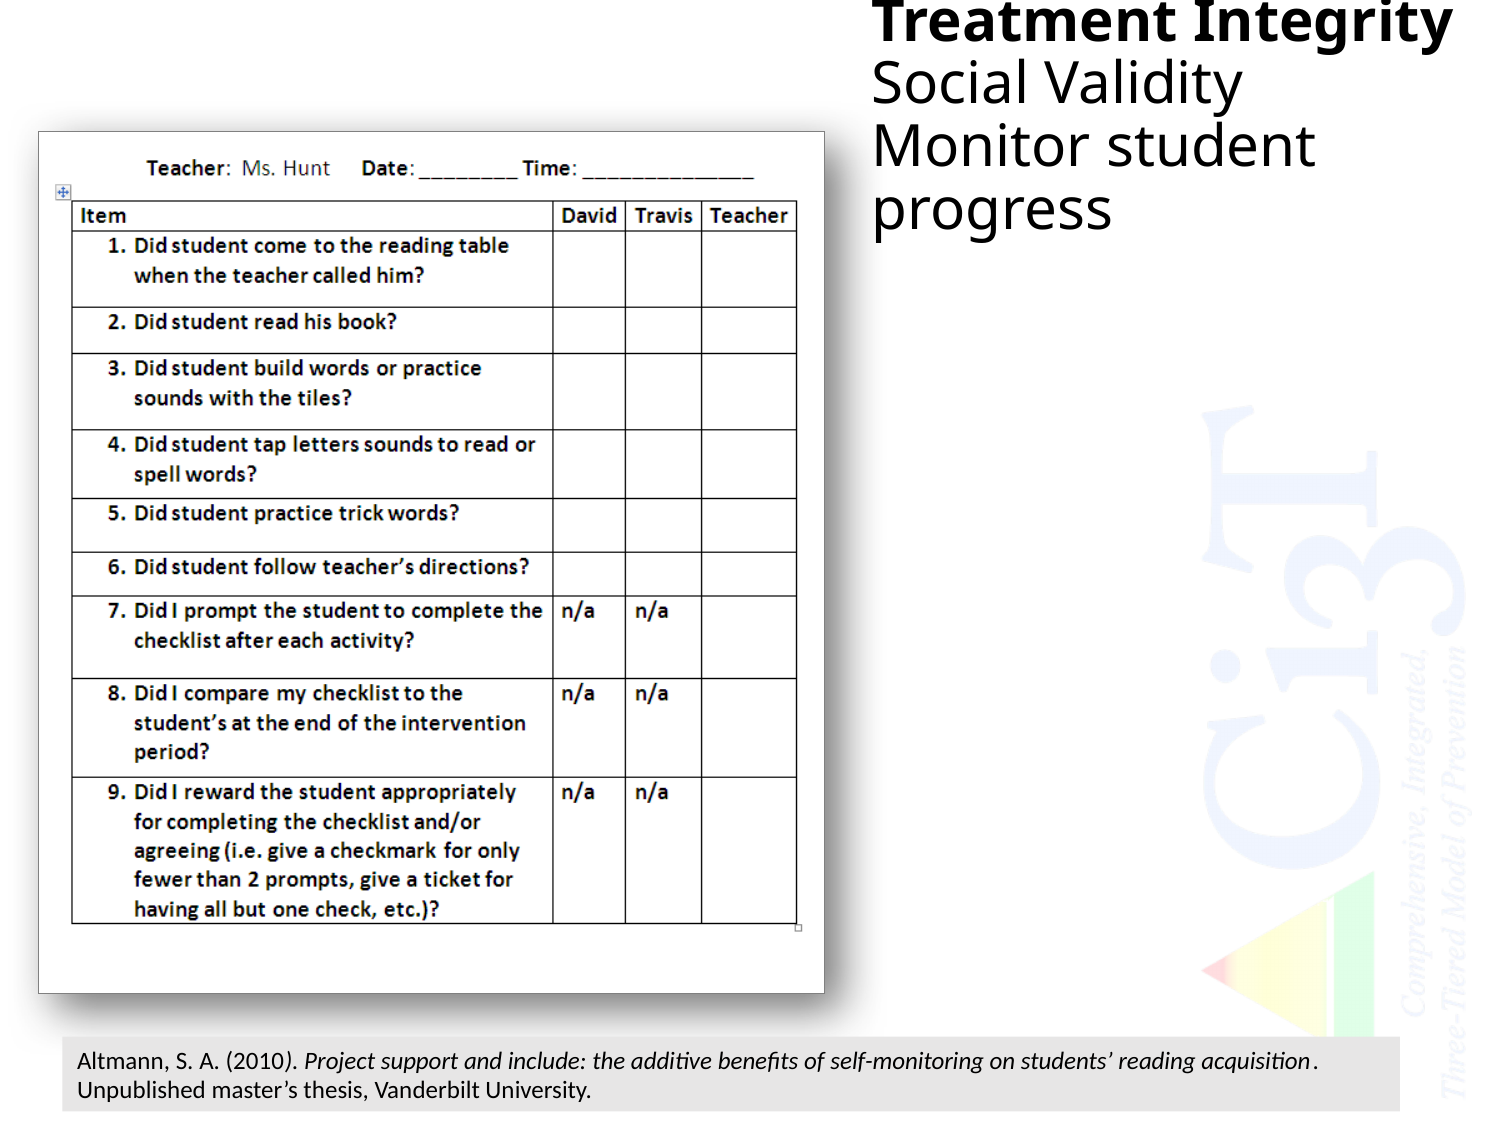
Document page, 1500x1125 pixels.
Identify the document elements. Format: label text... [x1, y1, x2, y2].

text_box Altmann, S. A. (2010). Project support and include: the additive benefits of self-monitoring on students’ reading acquisition. Unpublished master’s thesis, Vanderbilt University. [62, 1036, 1400, 1112]
title Treatment Integrity Social Validity Monitor student progress [856, 12, 1495, 250]
picture [38, 131, 825, 994]
